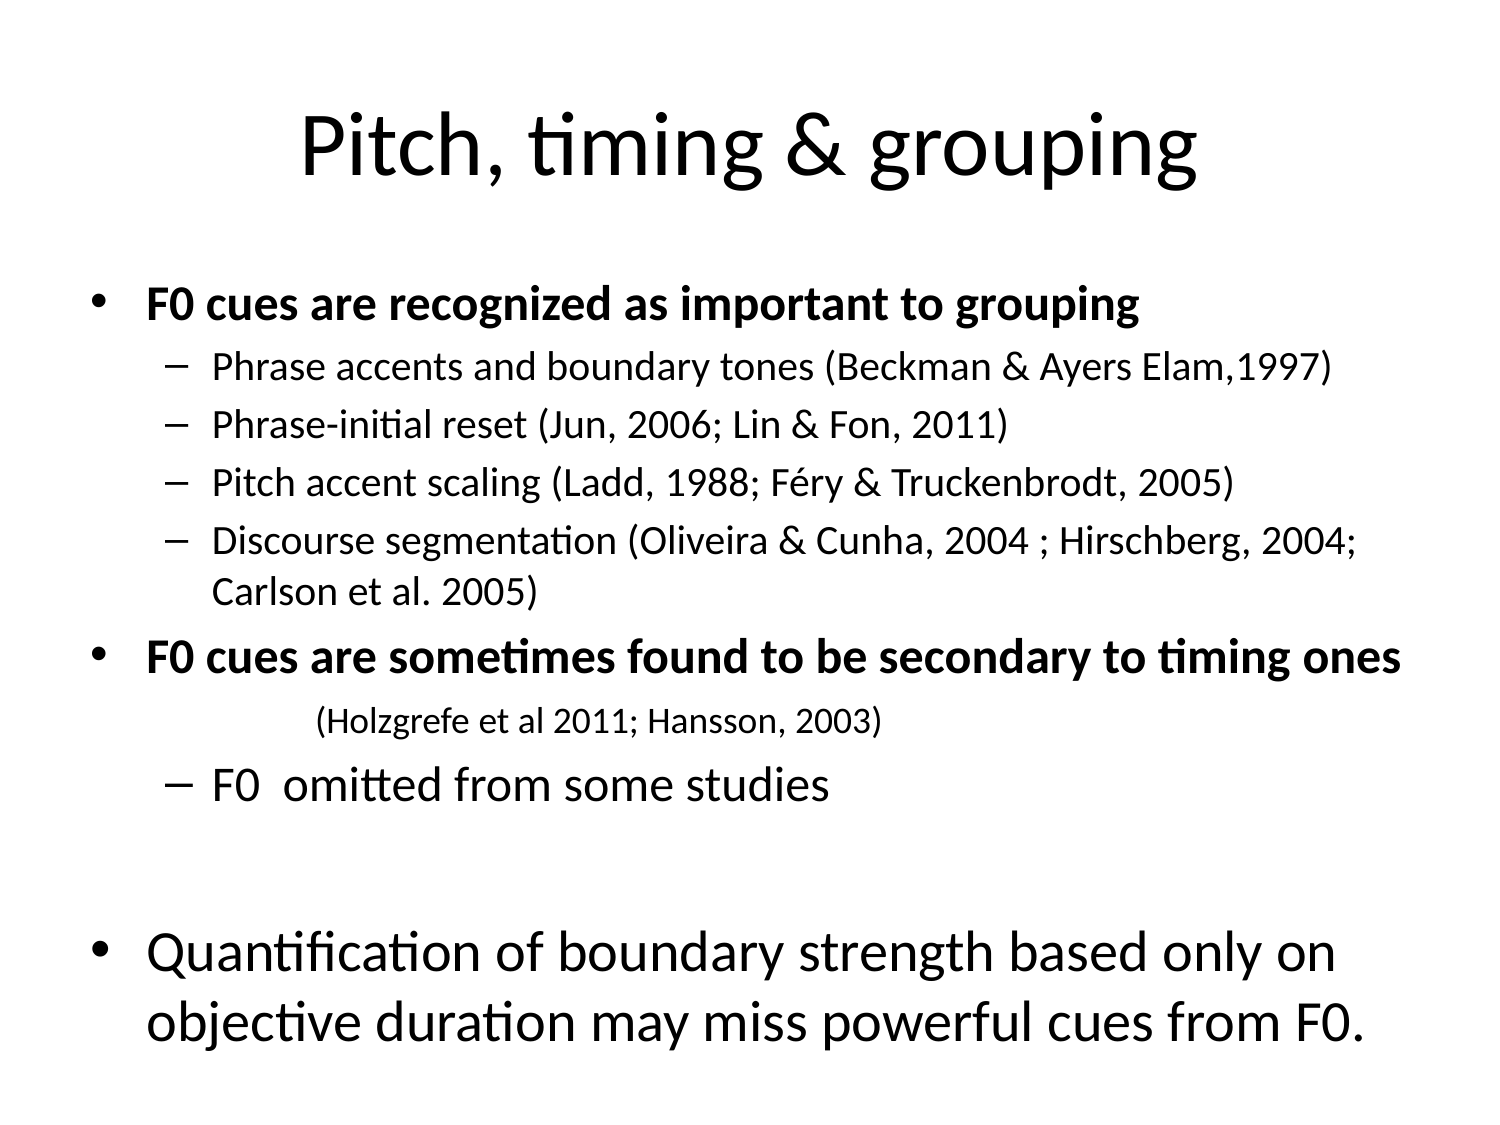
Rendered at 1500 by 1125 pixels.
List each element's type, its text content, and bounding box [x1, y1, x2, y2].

title Pitch, timing & grouping [75, 45, 1425, 233]
list F0 cues are recognized as important to grouping Phrase accents and boundary tones (Beckman & Ayers Elam,1997) Phrase-initial reset (Jun, 2006; Lin & Fon, 2011) Pitch accent scaling (Ladd, 1988; Féry & Truckenbrodt, 2005) Discourse segmentation (Oliveira & Cunha, 2004 ; Hirschberg, 2004; Carlson et al. 2005) F0 cues are sometimes found to be secondary to timing ones (Holzgrefe et al 2011; Hansson, 2003) F0 omitted from some studies Quantification of boundary strength based only on objective duration may miss powerful cues from F0. [75, 262, 1425, 1067]
